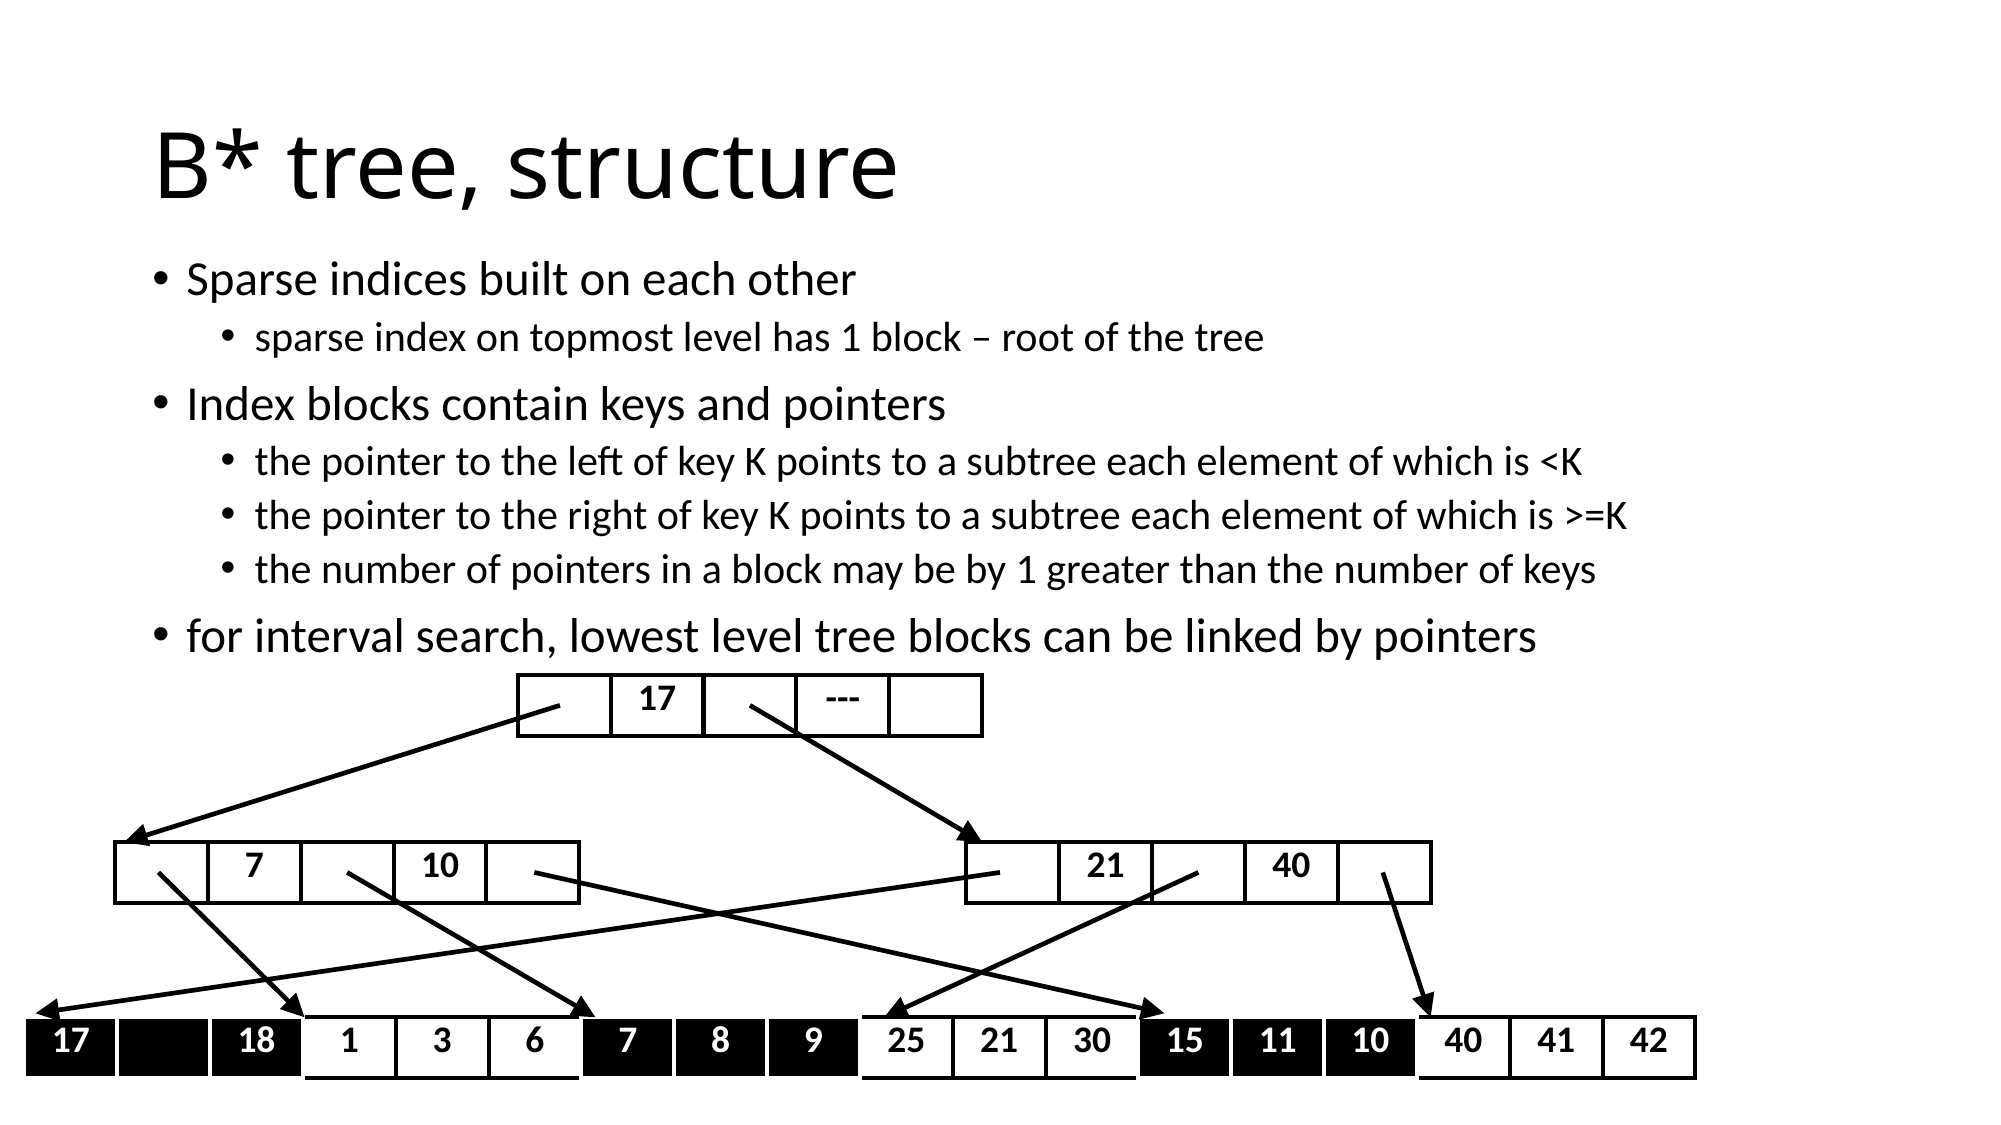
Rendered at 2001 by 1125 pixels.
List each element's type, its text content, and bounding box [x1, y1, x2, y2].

table_header 21 [955, 1019, 1044, 1076]
table_header 9 [769, 1019, 858, 1076]
table_header 6 [491, 1019, 579, 1076]
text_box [1382, 872, 1431, 1018]
table_header 8 [676, 1019, 765, 1076]
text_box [158, 1014, 305, 1018]
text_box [347, 1014, 596, 1018]
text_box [749, 705, 982, 842]
table_header 3 [398, 1019, 487, 1076]
table_header [1340, 844, 1429, 901]
table_header 18 [212, 1019, 301, 1076]
table_header 10 [396, 844, 484, 872]
table_header [706, 677, 794, 734]
table_header [1154, 844, 1243, 901]
table_header [520, 677, 609, 734]
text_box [884, 872, 1199, 1018]
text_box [124, 705, 560, 842]
table_header 7 [210, 844, 299, 872]
table_header [488, 844, 577, 872]
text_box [35, 872, 884, 1014]
table_header 25 [862, 1019, 951, 1076]
table_header [303, 844, 392, 872]
title B* tree, structure [137, 59, 1863, 278]
table_header [891, 677, 980, 705]
table_header 21 [1061, 844, 1150, 872]
table_header 7 [583, 1019, 672, 1076]
table_header [117, 844, 206, 872]
table_header --- [798, 677, 887, 705]
table_header 41 [1512, 1019, 1601, 1076]
table_header 11 [1233, 1019, 1322, 1076]
table_header 17 [613, 677, 701, 734]
table_header [119, 1019, 208, 1076]
table_header 15 [1140, 1019, 1229, 1076]
table_header 17 [26, 1019, 115, 1076]
table_header 30 [1048, 1019, 1136, 1076]
table_header 40 [1247, 844, 1336, 901]
table_header 42 [1605, 1019, 1693, 1076]
table_header 40 [1419, 1019, 1508, 1076]
table_header 1 [305, 1019, 394, 1076]
table_header [968, 844, 1057, 872]
list Sparse indices built on each other sparse index on topmost level has 1 block – root of the tree Index blocks contain keys and pointers the pointer to the left of key K points to a subtree each element of which is <K the pointer to the right of key K points to a subtree each element of which is >=K the number of pointers in a block may be by 1 greater than the number of keys for interval search, lowest level tree blocks can be linked by pointers [137, 246, 1986, 671]
table_header 10 [1326, 1019, 1415, 1076]
